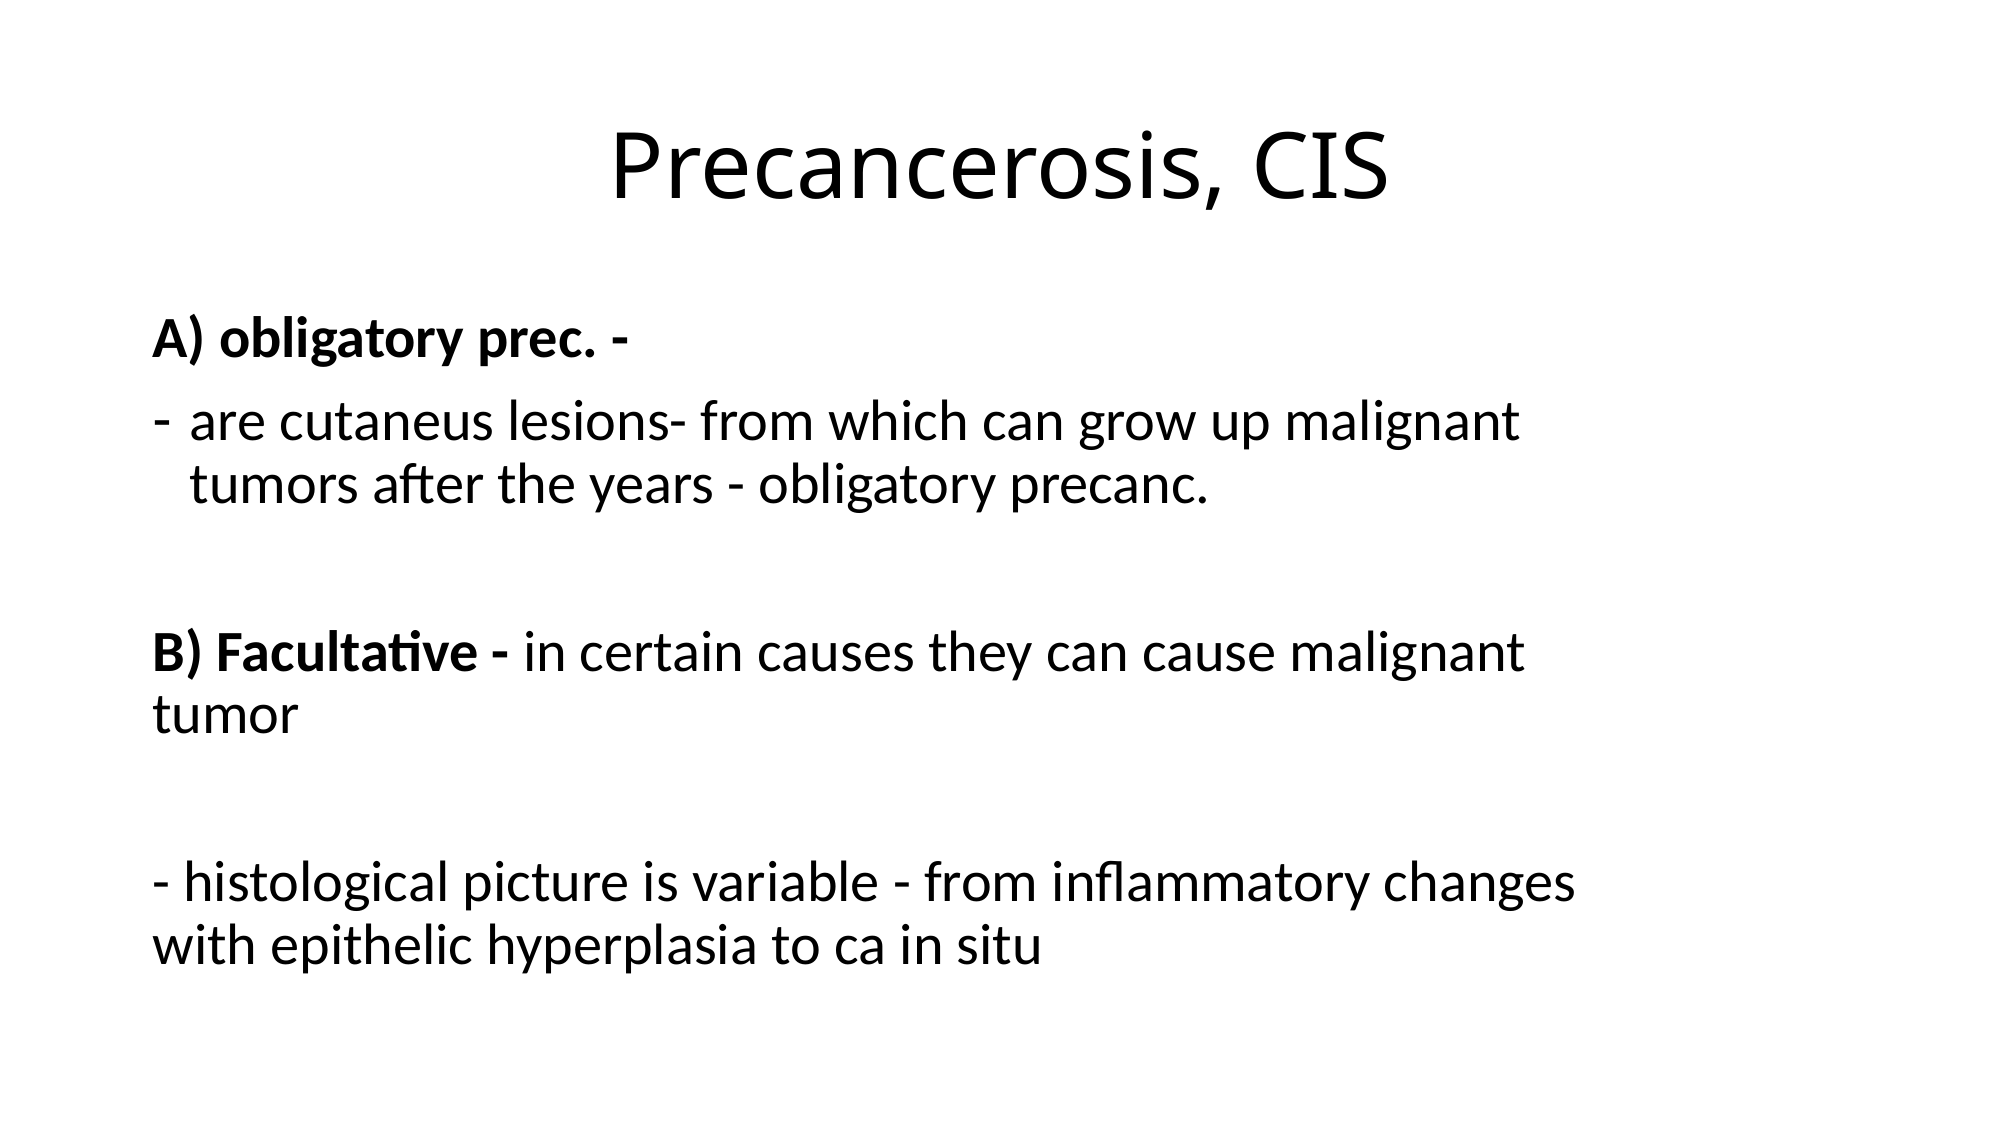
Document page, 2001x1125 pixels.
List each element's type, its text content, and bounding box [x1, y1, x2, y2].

title Precancerosis, CIS [137, 59, 1863, 278]
list A) obligatory prec. - are cutaneus lesions- from which can grow up malignant tumors after the years - obligatory precanc. B) Facultative - in certain causes they can cause malignant tumor - histological picture is variable - from inflammatory changes with epithelic hyperplasia to ca in situ [137, 299, 1688, 1014]
